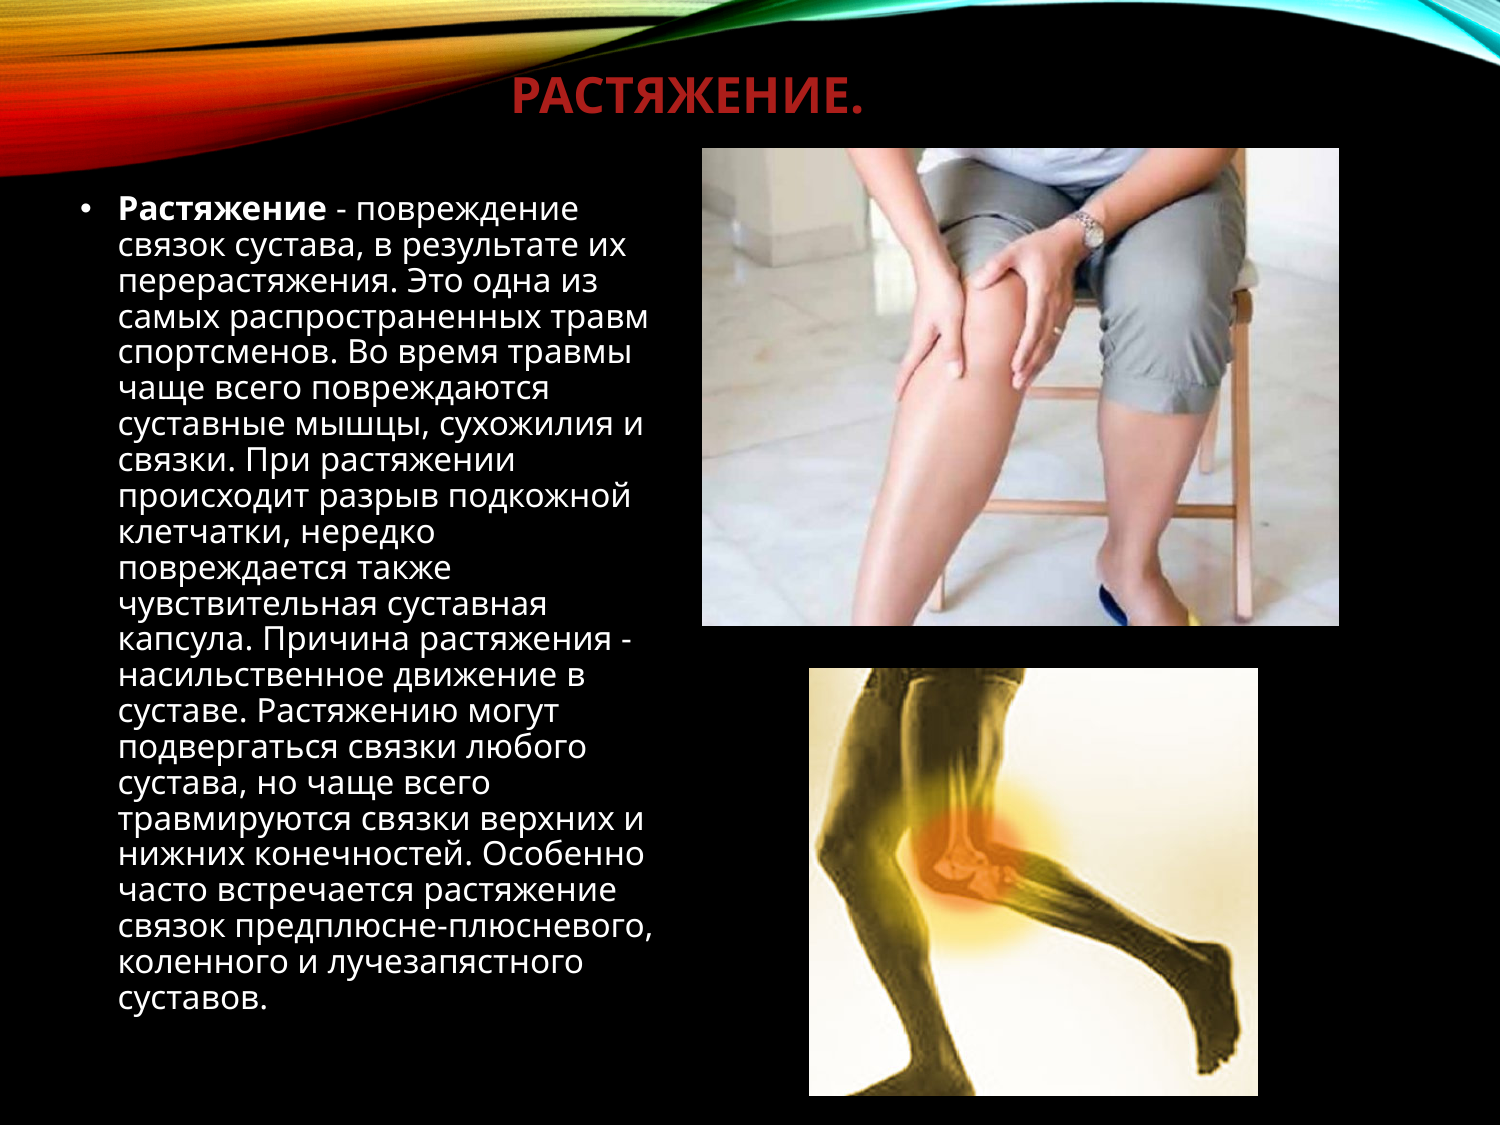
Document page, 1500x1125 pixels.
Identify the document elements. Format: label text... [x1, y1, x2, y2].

picture [0, 0, 1500, 626]
title Растяжение. [75, 45, 1300, 149]
picture [808, 668, 1259, 1096]
list Растяжение - повреждение связок сустава, в результате их перерастяжения. Это одна из самых распространенных травм спортсменов. Во время травмы чаще всего повреждаются суставные мышцы, сухожилия и связки. При растяжении происходит разрыв подкожной клетчатки, нередко повреждается также чувствительная суставная капсула. Причина растяжения - насильственное движение в суставе. Растяжению могут подвергаться связки любого сустава, но чаще всего травмируются связки верхних и нижних конечностей. Особенно часто встречается растяжение связок предплюсне-плюсневого, коленного и лучезапястного суставов. [64, 184, 680, 1032]
